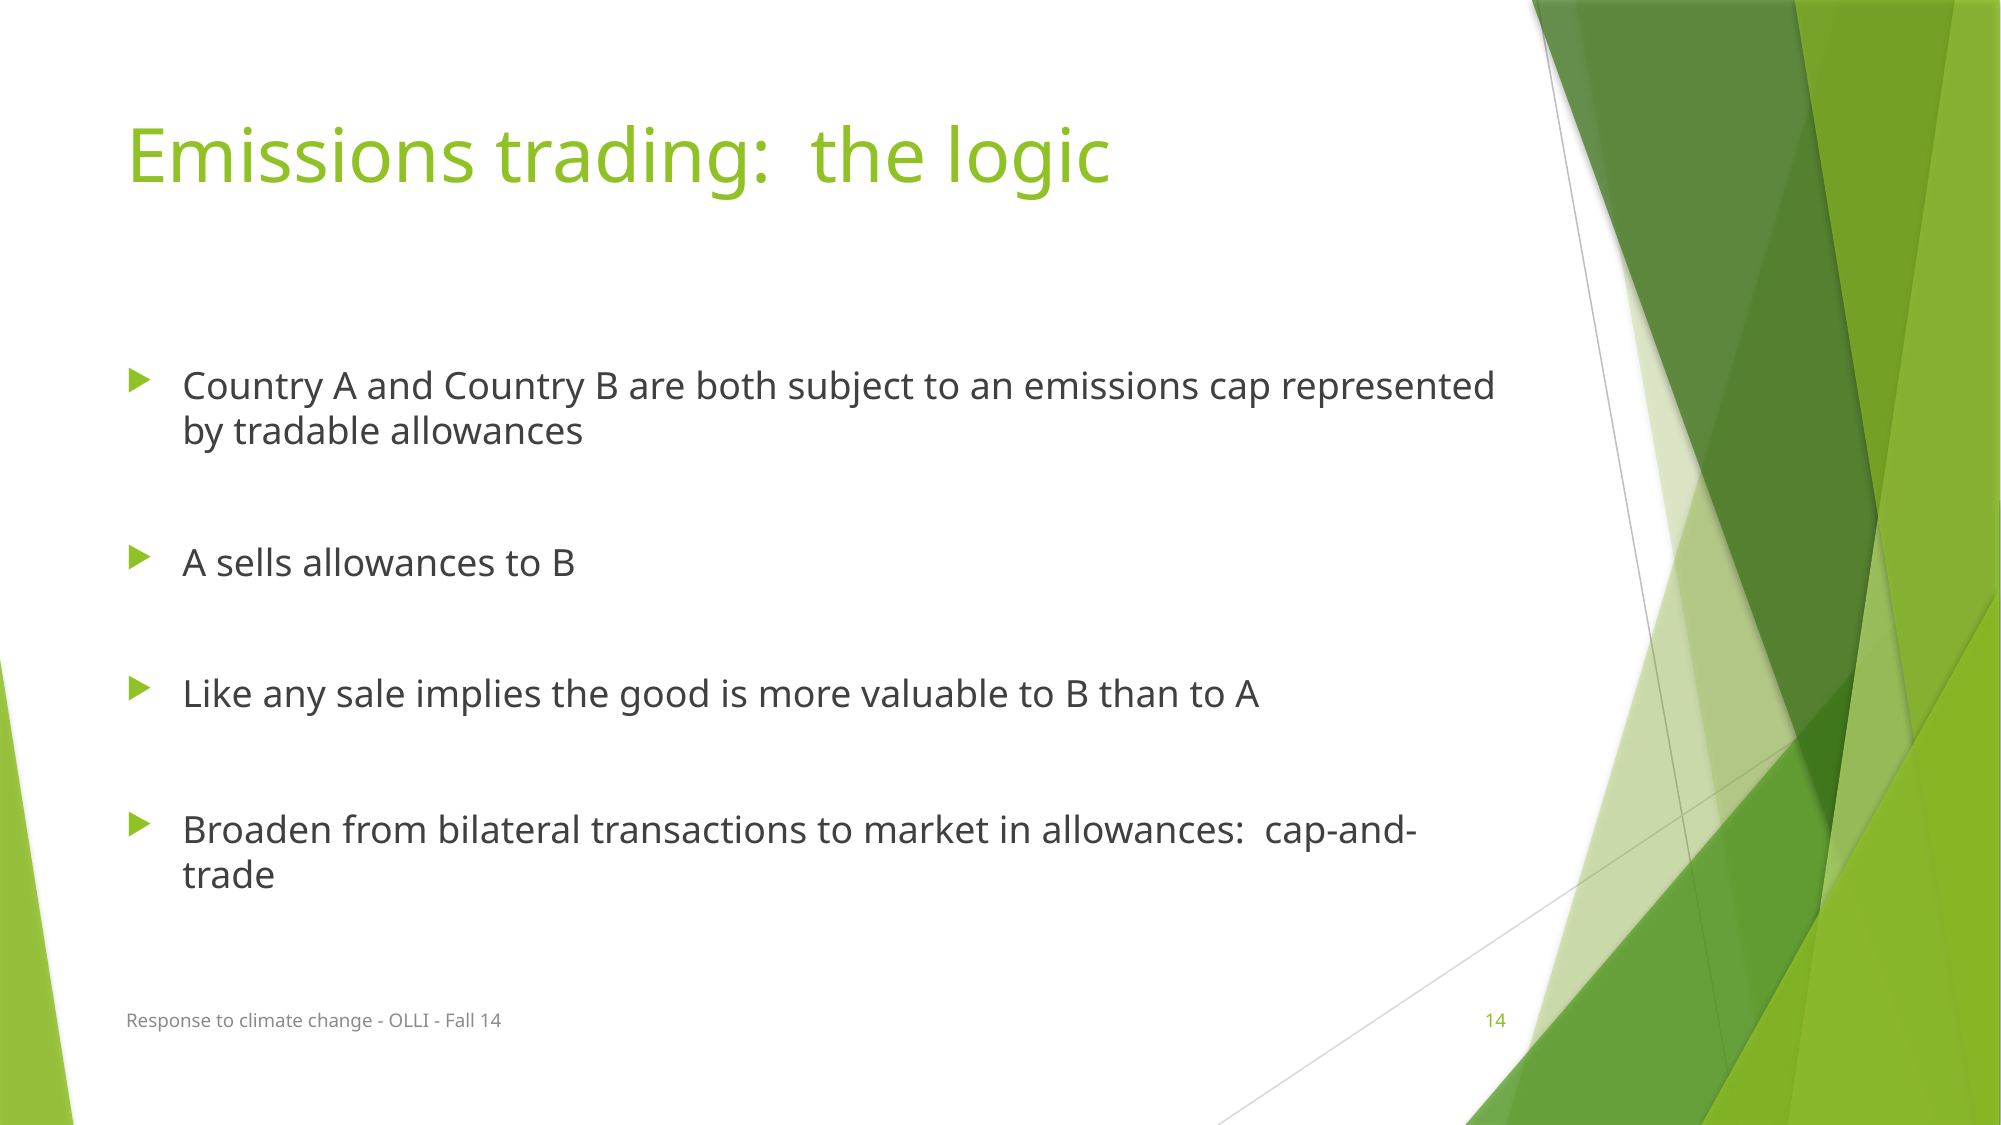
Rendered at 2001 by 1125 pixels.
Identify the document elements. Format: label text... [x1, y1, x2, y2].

slide_number 14 [1409, 991, 1522, 1051]
footer Response to climate change - OLLI - Fall 14 [111, 991, 1145, 1051]
title Emissions trading: the logic [111, 99, 1522, 317]
list Country A and Country B are both subject to an emissions cap represented by tradable allowances A sells allowances to B Like any sale implies the good is more valuable to B than to A Broaden from bilateral transactions to market in allowances: cap-and-trade [111, 354, 1522, 992]
